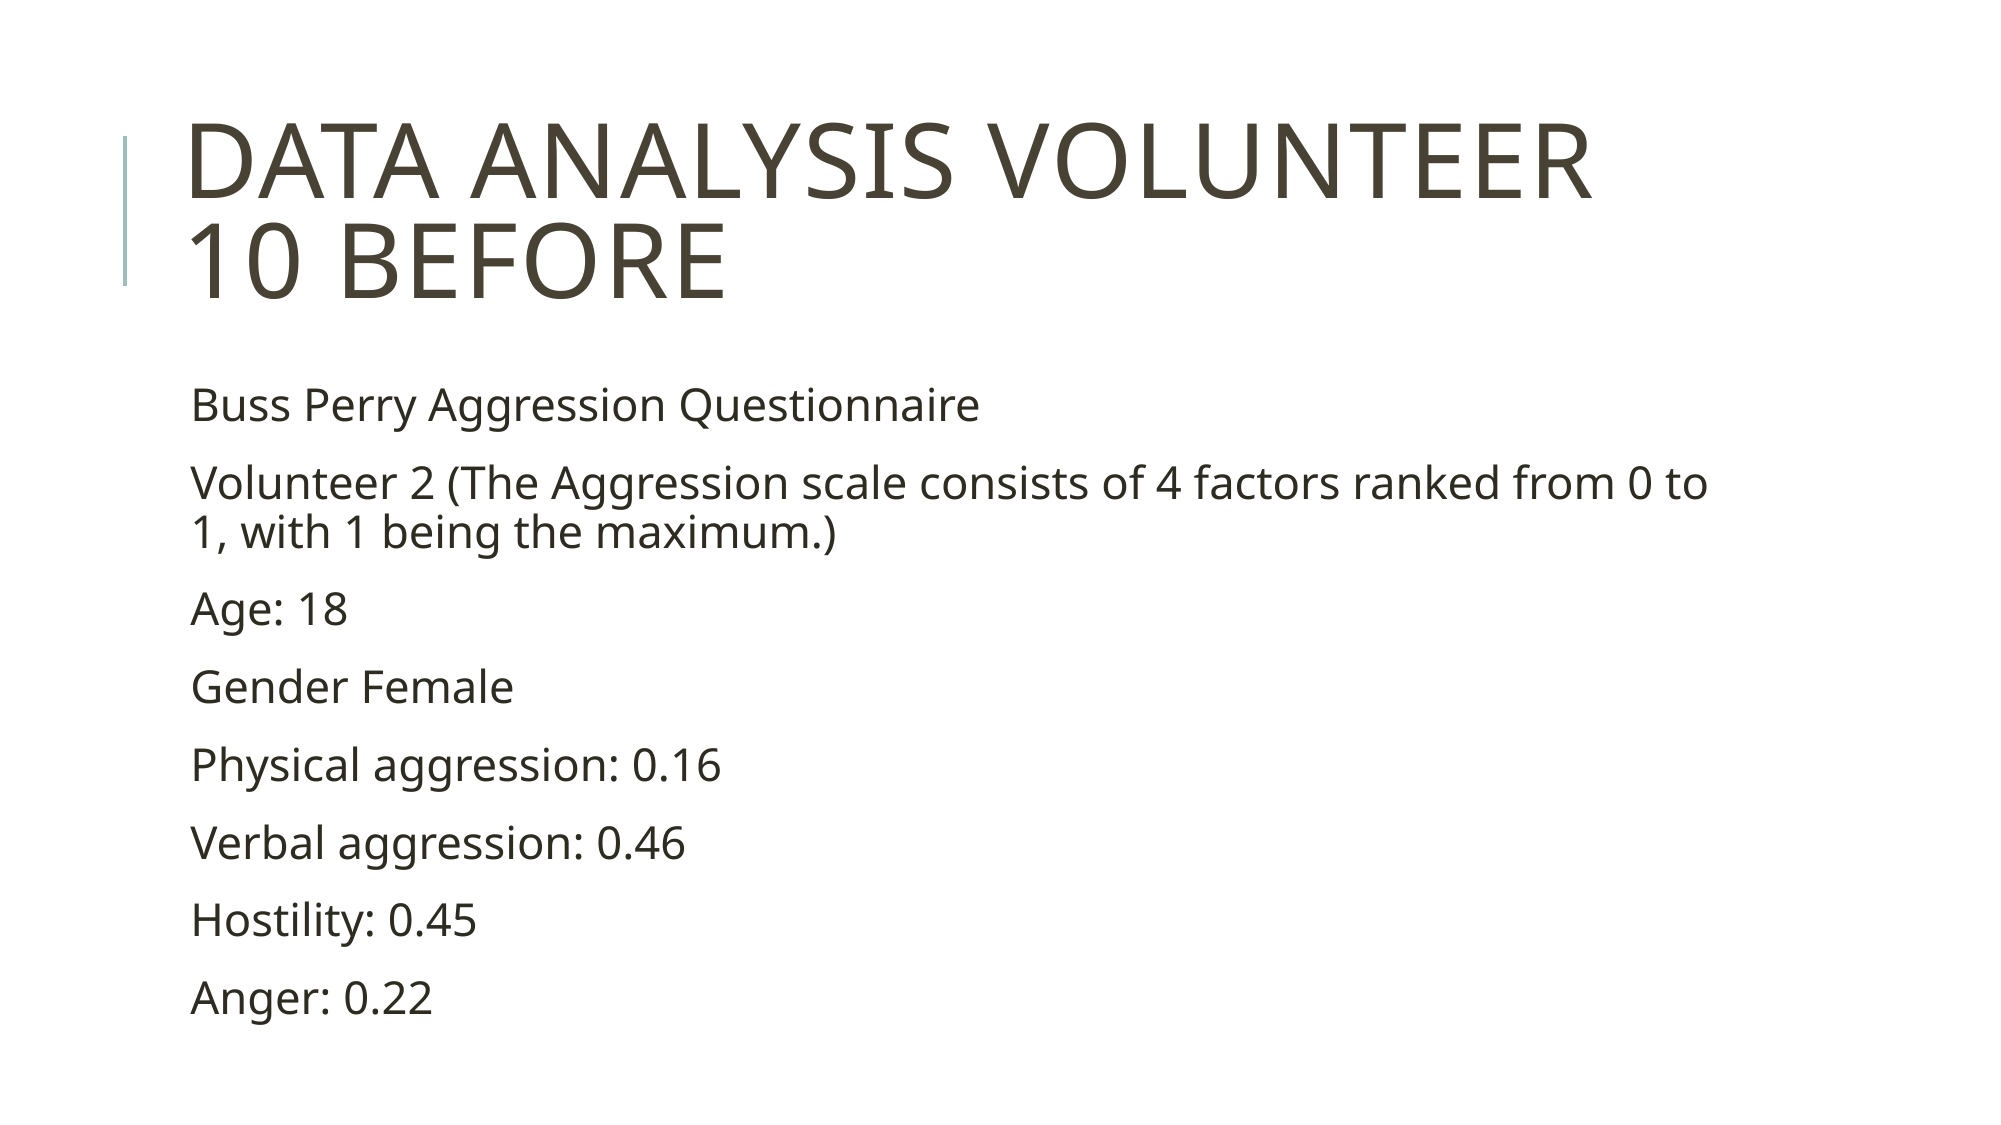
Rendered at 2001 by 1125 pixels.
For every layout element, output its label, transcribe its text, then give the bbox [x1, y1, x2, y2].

title Data ANALYSIS Volunteer 10 Before [168, 96, 1763, 342]
list Buss Perry Aggression Questionnaire Volunteer 2 (The Aggression scale consists of 4 factors ranked from 0 to 1, with 1 being the maximum.) Age: 18 Gender Female Physical aggression: 0.16 Verbal aggression: 0.46 Hostility: 0.45 Anger: 0.22 [168, 375, 1763, 1035]
